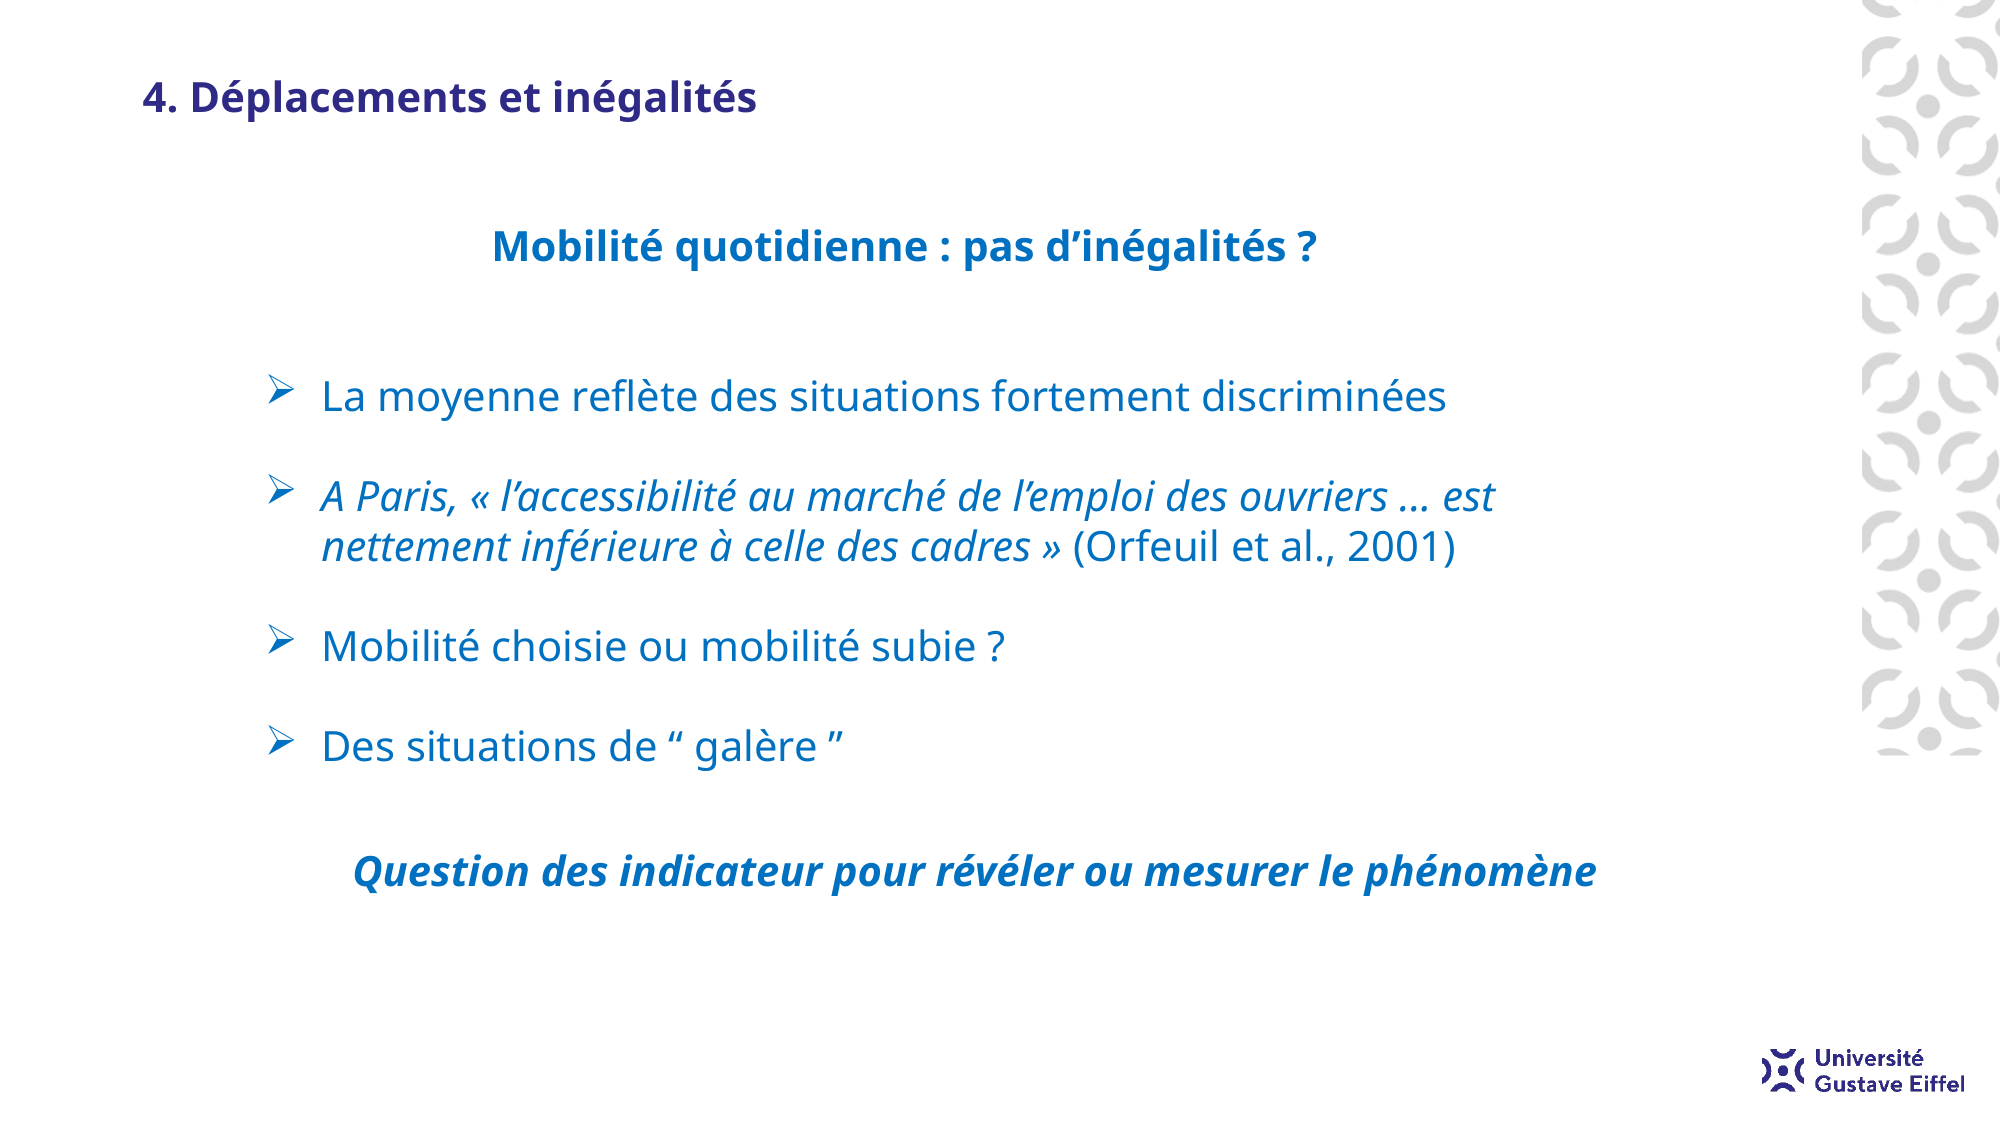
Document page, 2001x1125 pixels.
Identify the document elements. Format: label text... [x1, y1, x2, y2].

text_box Mobilité quotidienne : pas d’inégalités ? [476, 175, 1375, 313]
picture [1862, 0, 2000, 763]
title 4. Déplacements et inégalités [127, 63, 1524, 138]
picture [1762, 1049, 1964, 1092]
text_box La moyenne reflète des situations fortement discriminées A Paris, « l’accessibilité au marché de l’emploi des ouvriers ... est nettement inférieure à celle des cadres » (Orfeuil et al., 2001) Mobilité choisie ou mobilité subie ? Des situations de “ galère ” Question des indicateur pour révéler ou mesurer le phénomène [249, 362, 1700, 1013]
